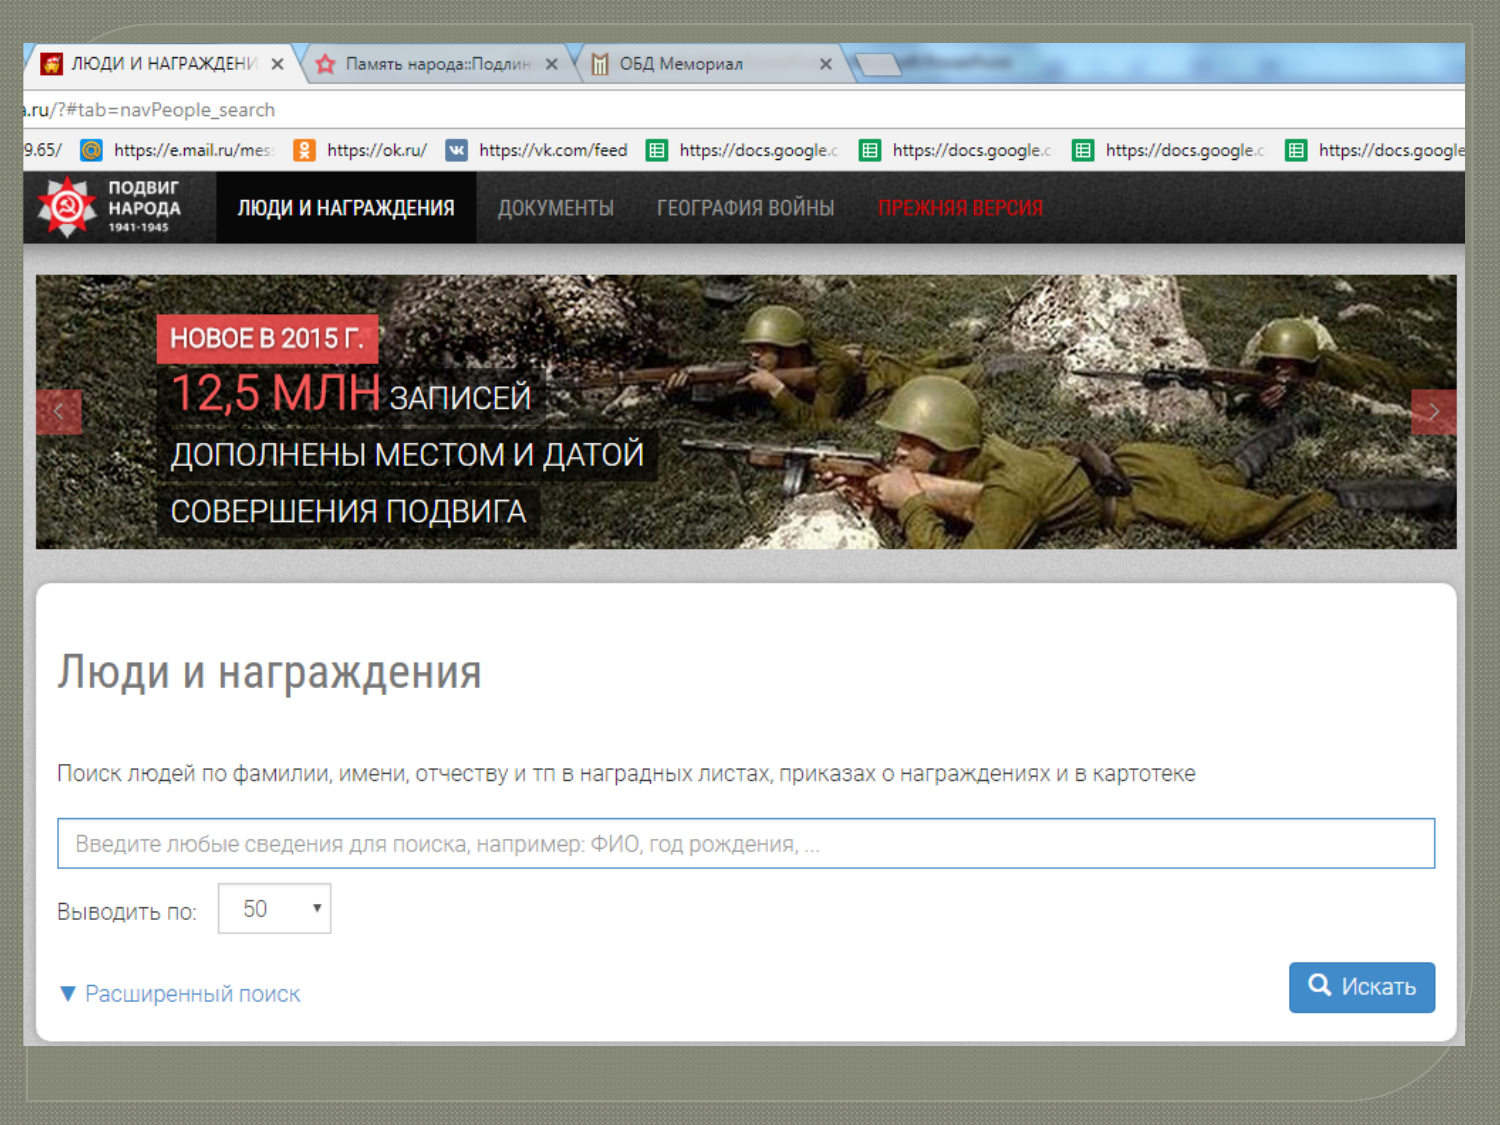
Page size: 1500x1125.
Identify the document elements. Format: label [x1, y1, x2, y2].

picture [23, 42, 1466, 1046]
